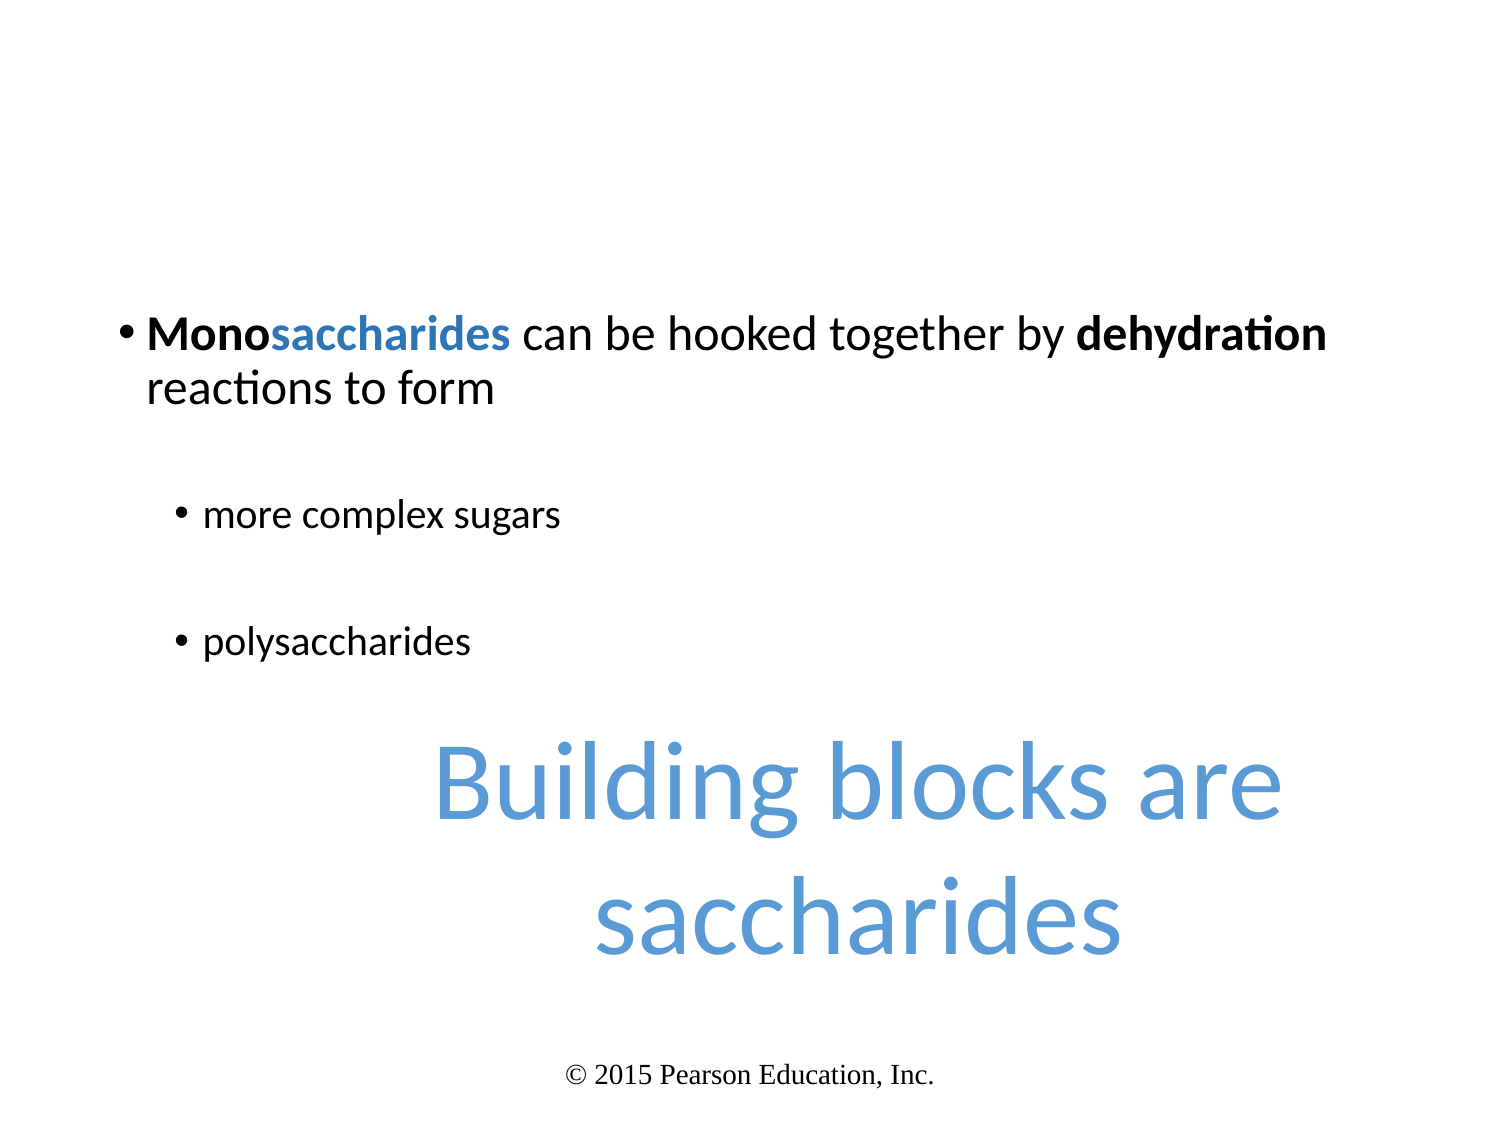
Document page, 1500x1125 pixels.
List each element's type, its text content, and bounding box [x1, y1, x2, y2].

footer © 2015 Pearson Education, Inc. [496, 1042, 1004, 1103]
list Monosaccharides can be hooked together by dehydration reactions to form more complex sugars polysaccharides [103, 299, 1397, 1014]
text_box Building blocks are saccharides [320, 699, 1397, 985]
